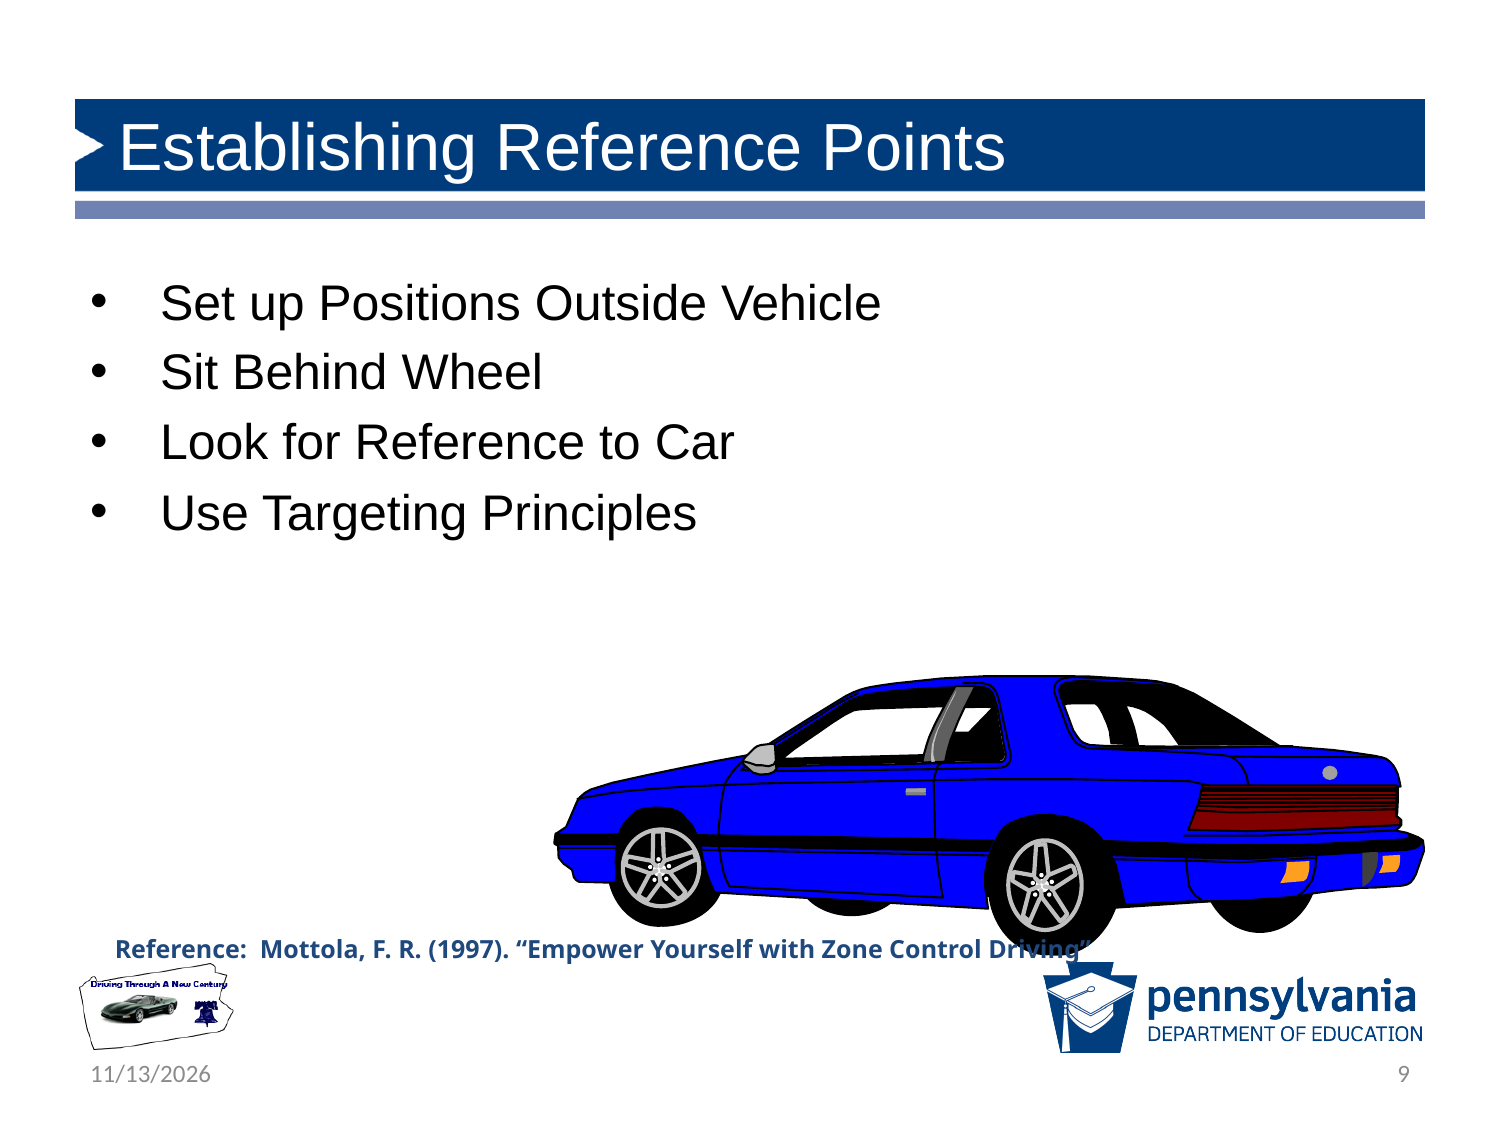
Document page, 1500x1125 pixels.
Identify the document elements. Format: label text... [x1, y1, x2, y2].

picture [1043, 1005, 1422, 1053]
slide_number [75, 1042, 425, 1103]
list Set up Positions Outside Vehicle Sit Behind Wheel Look for Reference to Car Use Targeting Principles [75, 262, 1425, 954]
slide_number 9 [1074, 1042, 1425, 1103]
picture [74, 954, 238, 1056]
picture [551, 672, 1426, 956]
title Establishing Reference Points [75, 50, 1425, 238]
list Set up Positions Outside Vehicle Sit Behind Wheel Look for Reference to Car Use Targeting Principles [242, 963, 1425, 1005]
text_box Reference: Mottola, F. R. (1997). “Empower Yourself with Zone Control Driving” [99, 925, 1200, 971]
